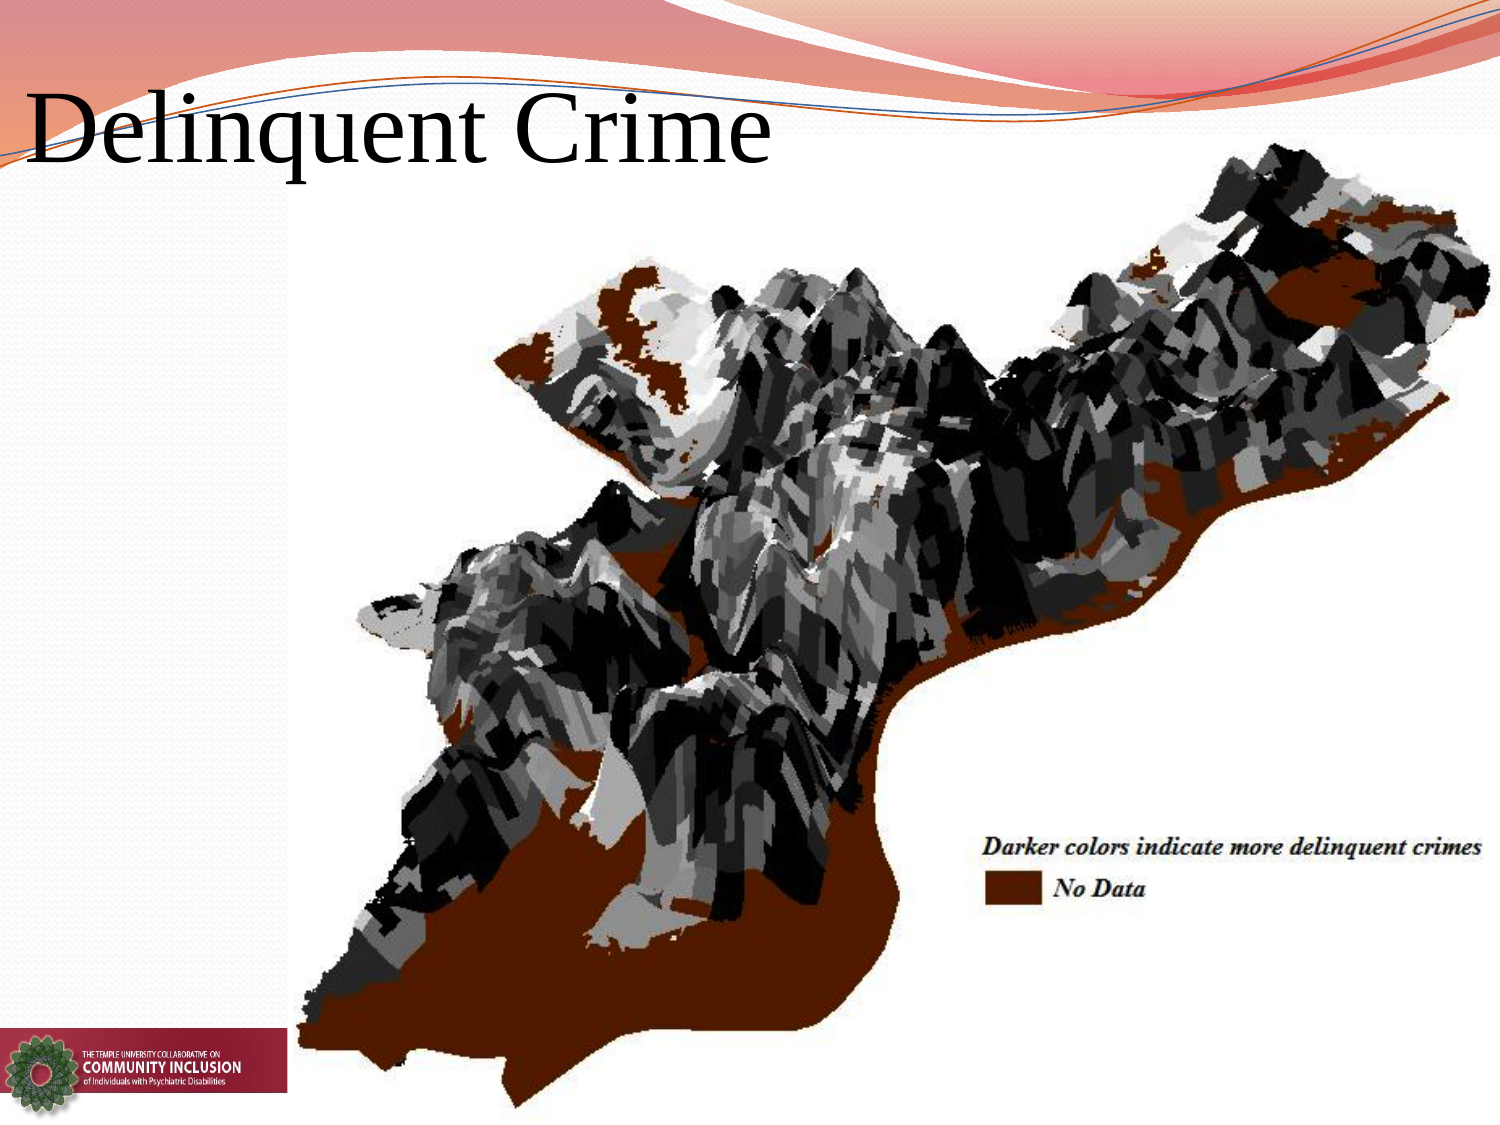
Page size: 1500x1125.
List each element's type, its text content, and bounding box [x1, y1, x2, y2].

picture [287, 134, 1500, 1125]
title Delinquent Crime [24, 50, 1500, 184]
picture [0, 1028, 283, 1125]
table_cell + [281, 136, 287, 184]
